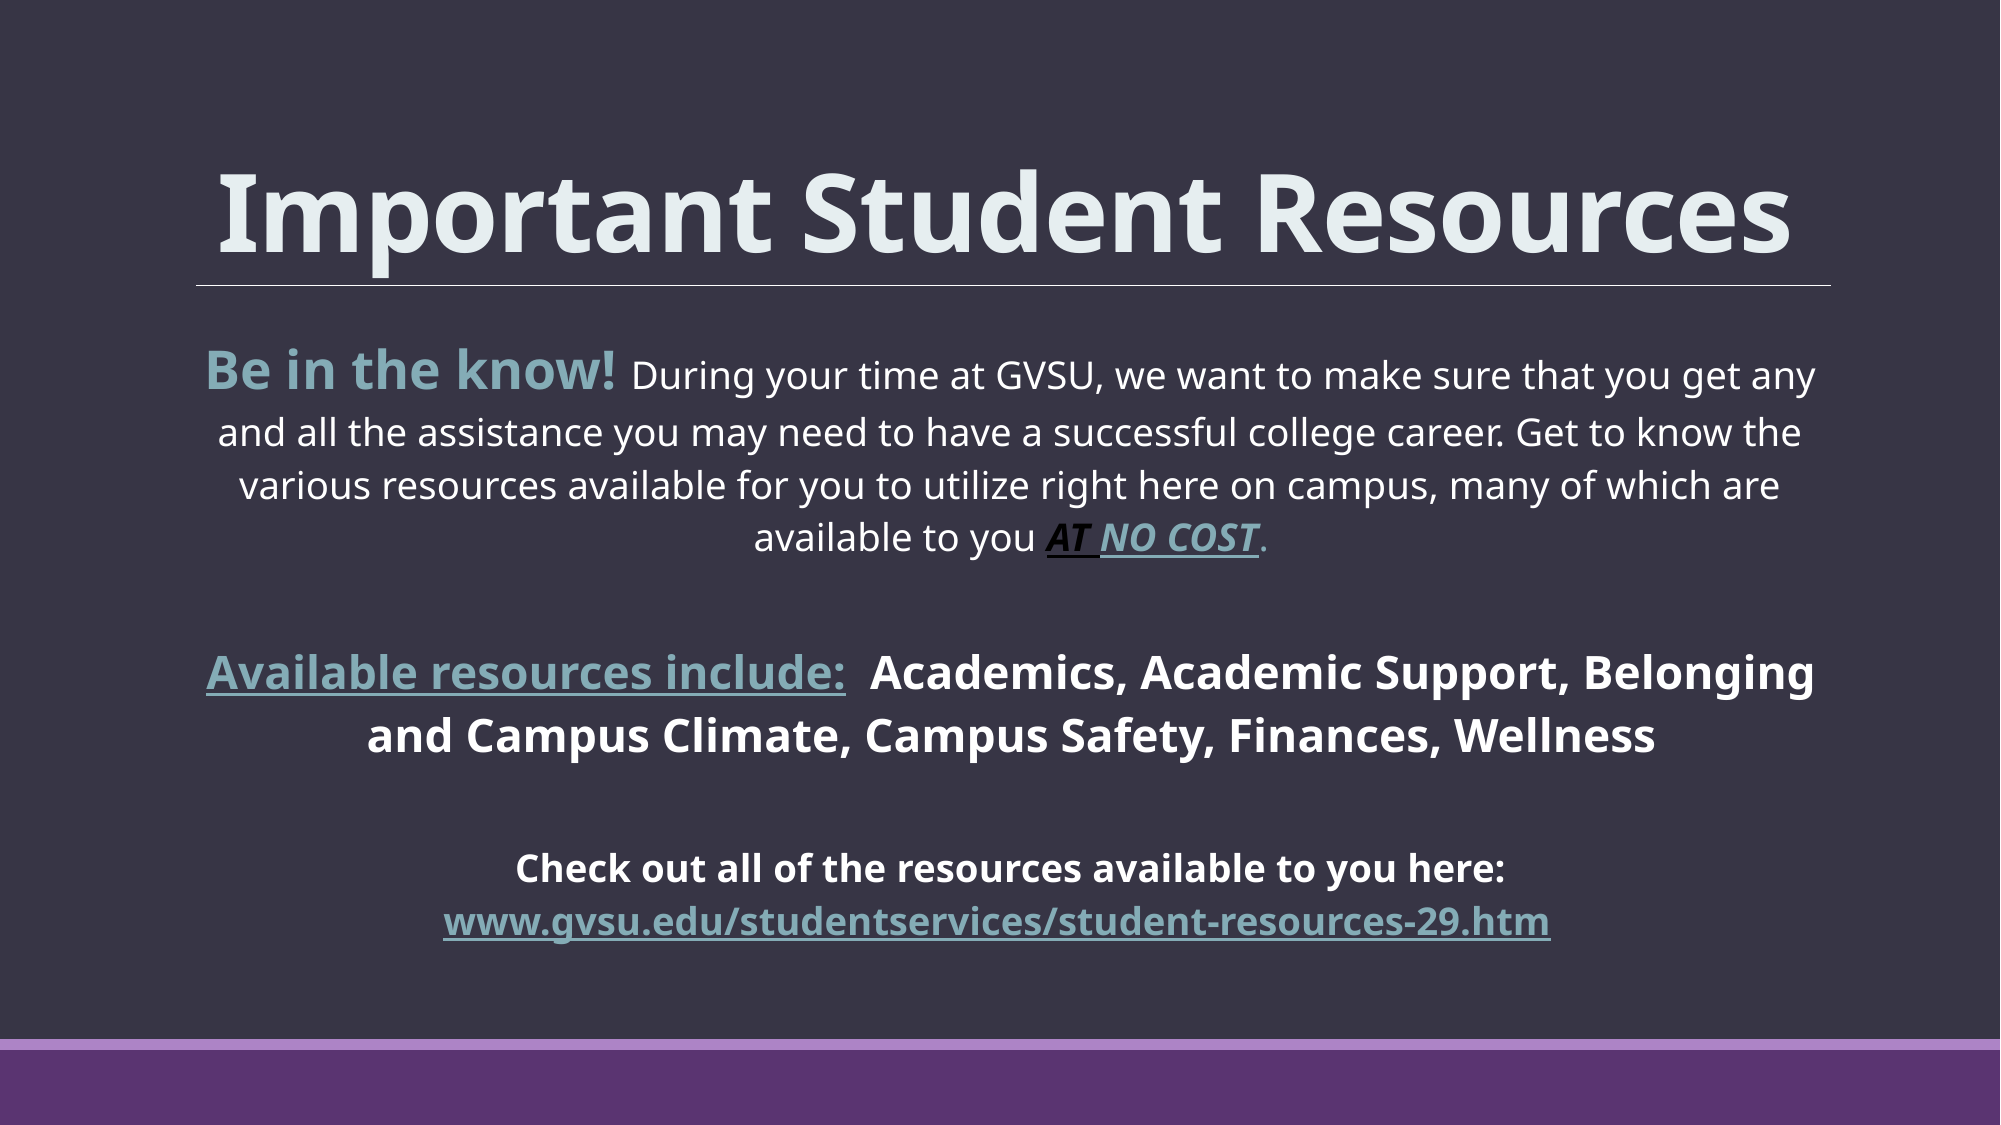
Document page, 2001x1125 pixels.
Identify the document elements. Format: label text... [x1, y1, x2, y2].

list Be in the know! During your time at GVSU, we want to make sure that you get any and all the assistance you may need to have a successful college career. Get to know the various resources available for you to utilize right here on campus, many of which are available to you AT NO COST. Available resources include: Academics, Academic Support, Belonging and Campus Climate, Campus Safety, Finances, Wellness Check out all of the resources available to you here: www.gvsu.edu/studentservices/student-resources-29.htm [180, 324, 1843, 963]
title Important Student Resources [180, 47, 1830, 285]
